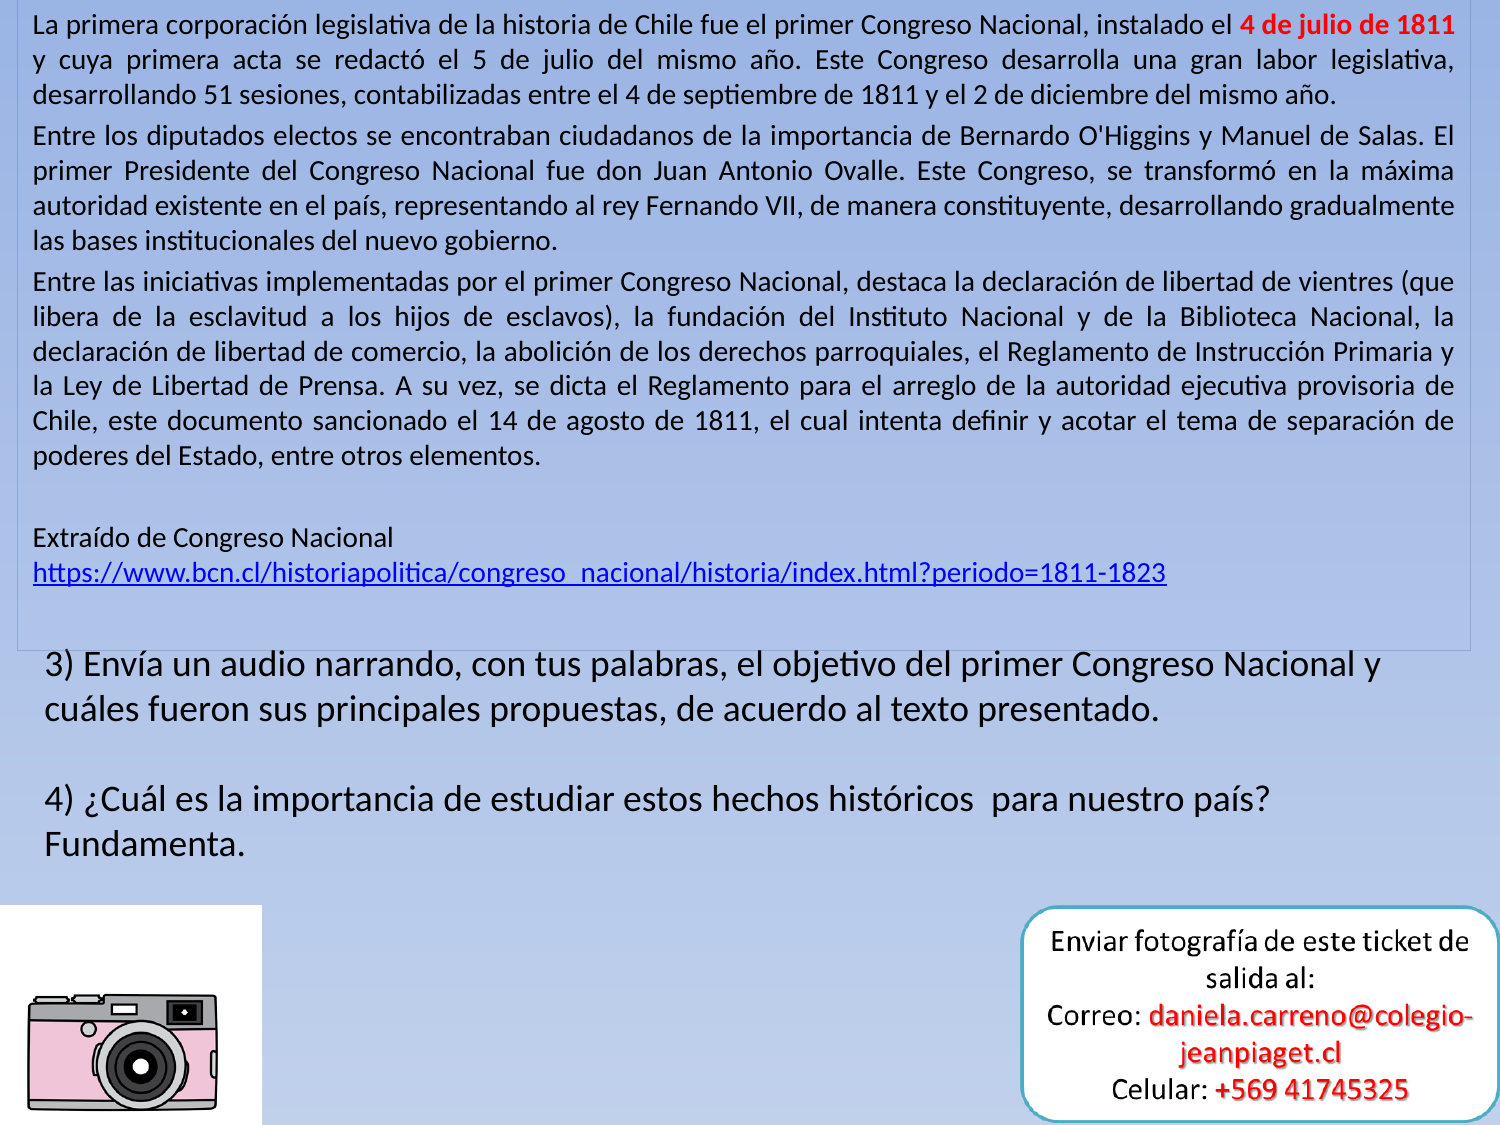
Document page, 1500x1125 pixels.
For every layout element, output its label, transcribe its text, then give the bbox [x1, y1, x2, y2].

list La primera corporación legislativa de la historia de Chile fue el primer Congreso Nacional, instalado el 4 de julio de 1811 y cuya primera acta se redactó el 5 de julio del mismo año. Este Congreso desarrolla una gran labor legislativa, desarrollando 51 sesiones, contabilizadas entre el 4 de septiembre de 1811 y el 2 de diciembre del mismo año. Entre los diputados electos se encontraban ciudadanos de la importancia de Bernardo O'Higgins y Manuel de Salas. El primer Presidente del Congreso Nacional fue don Juan Antonio Ovalle. Este Congreso, se transformó en la máxima autoridad existente en el país, representando al rey Fernando VII, de manera constituyente, desarrollando gradualmente las bases institucionales del nuevo gobierno. Entre las iniciativas implementadas por el primer Congreso Nacional, destaca la declaración de libertad de vientres (que libera de la esclavitud a los hijos de esclavos), la fundación del Instituto Nacional y de la Biblioteca Nacional, la declaración de libertad de comercio, la abolición de los derechos parroquiales, el Reglamento de Instrucción Primaria y la Ley de Libertad de Prensa. A su vez, se dicta el Reglamento para el arreglo de la autoridad ejecutiva provisoria de Chile, este documento sancionado el 14 de agosto de 1811, el cual intenta definir y acotar el tema de separación de poderes del Estado, entre otros elementos. Extraído de Congreso Nacional https://www.bcn.cl/historiapolitica/congreso_nacional/historia/index.html?periodo=1811-1823 [17, 0, 1471, 651]
picture [1020, 904, 1500, 1125]
title 3) Envía un audio narrando, con tus palabras, el objetivo del primer Congreso Nacional y cuáles fueron sus principales propuestas, de acuerdo al texto presentado. 4) ¿Cuál es la importancia de estudiar estos hechos históricos para nuestro país? Fundamenta. [29, 651, 1459, 929]
picture [0, 904, 262, 1125]
